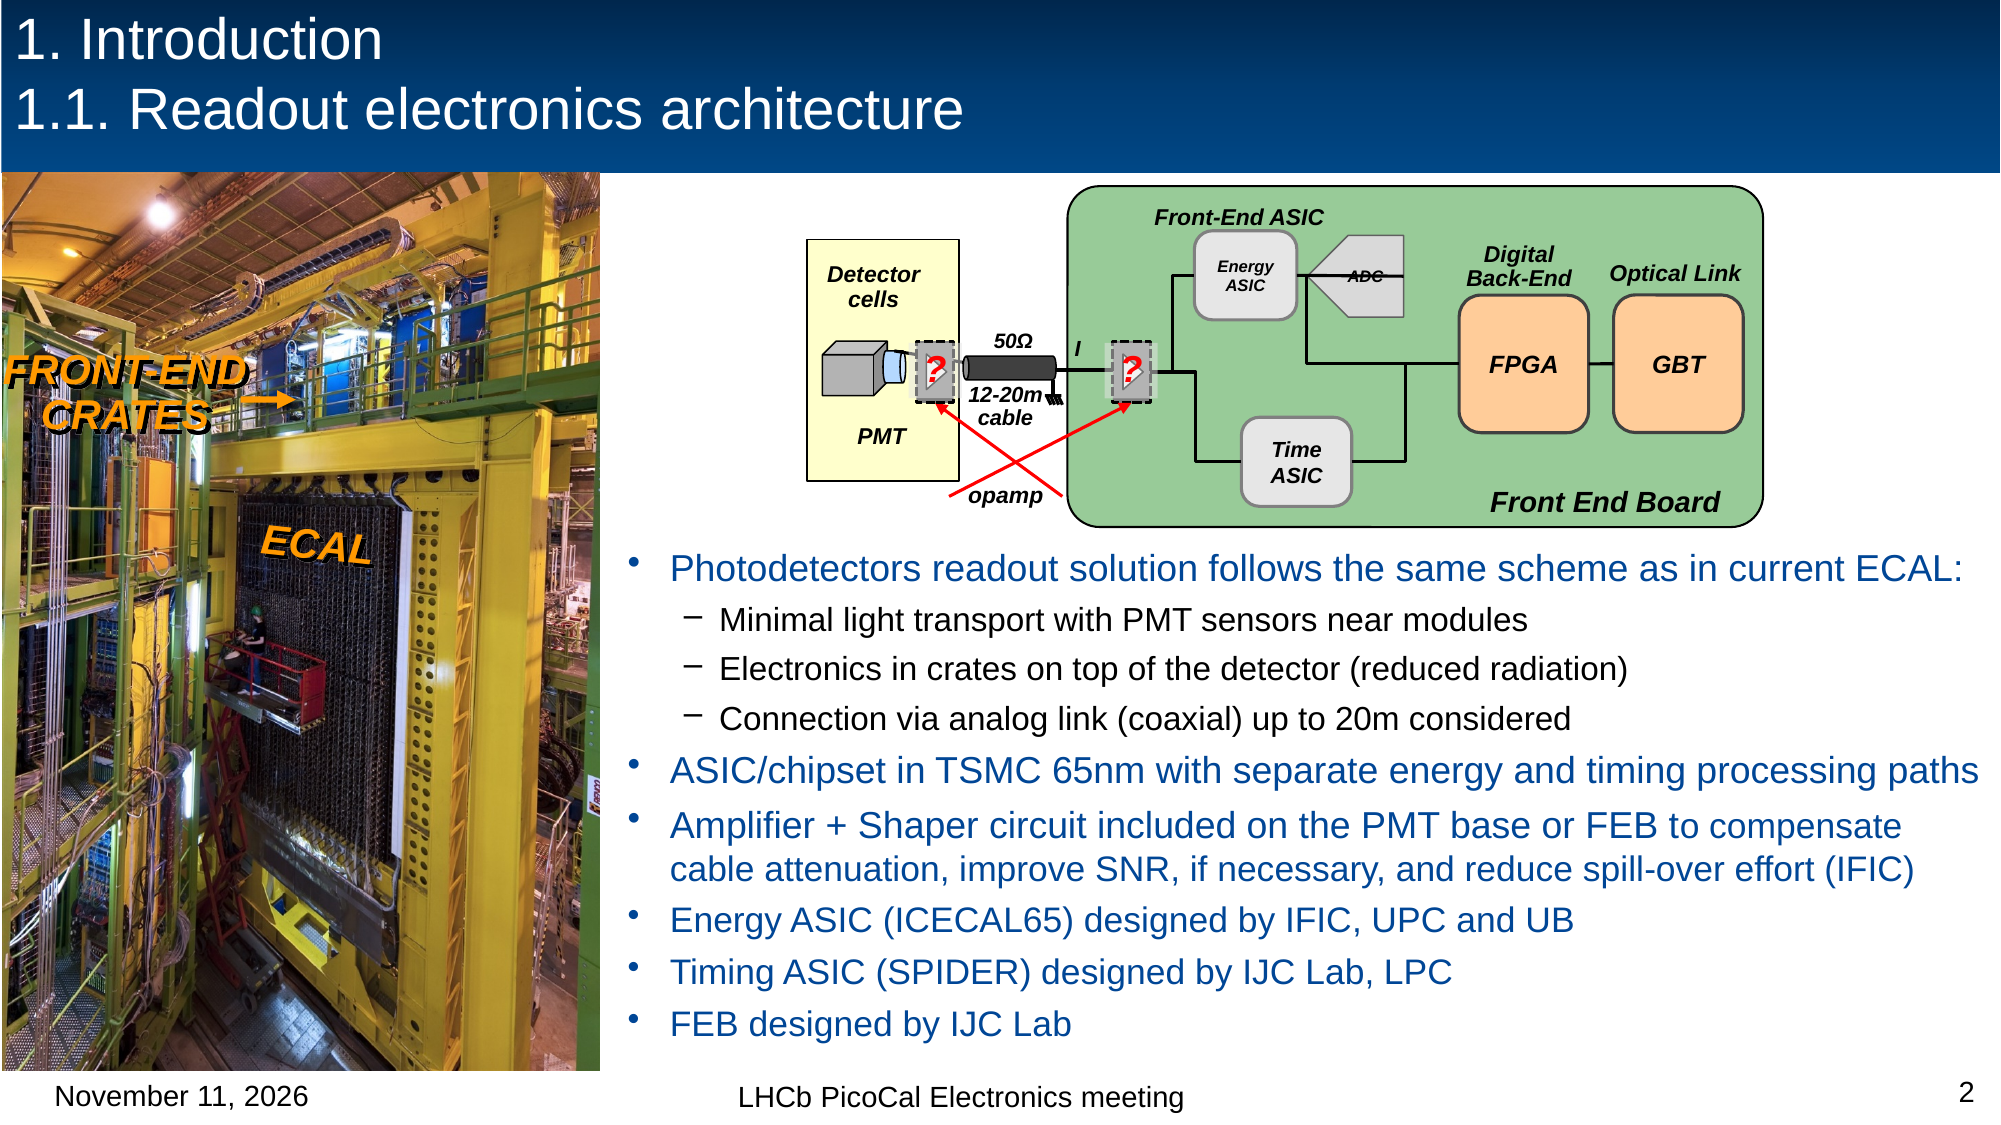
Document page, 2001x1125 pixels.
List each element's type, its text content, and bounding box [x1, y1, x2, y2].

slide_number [39, 1079, 457, 1116]
footer LHCb PicoCal Electronics meeting [497, 1070, 1426, 1116]
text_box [1, 172, 601, 1072]
list Photodetectors readout solution follows the same scheme as in current ECAL: Minimal light transport with PMT sensors near modules Electronics in crates on top of the detector (reduced radiation) Connection via analog link (coaxial) up to 20m considered ASIC/chipset in TSMC 65nm with separate energy and timing processing paths Amplifier + Shaper circuit included on the PMT base or FEB to compensate cable attenuation, improve SNR, if necessary, and reduce spill-over effort (IFIC) Energy ASIC (ICECAL65) designed by IFIC, UPC and UB Timing ASIC (SPIDER) designed by IJC Lab, LPC FEB designed by IJC Lab [612, 536, 2000, 1083]
slide_number 2 [1784, 1083, 1991, 1119]
title 1. Introduction 1.1. Readout electronics architecture [0, 0, 1886, 142]
picture [1, 0, 2000, 173]
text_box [807, 185, 1764, 528]
